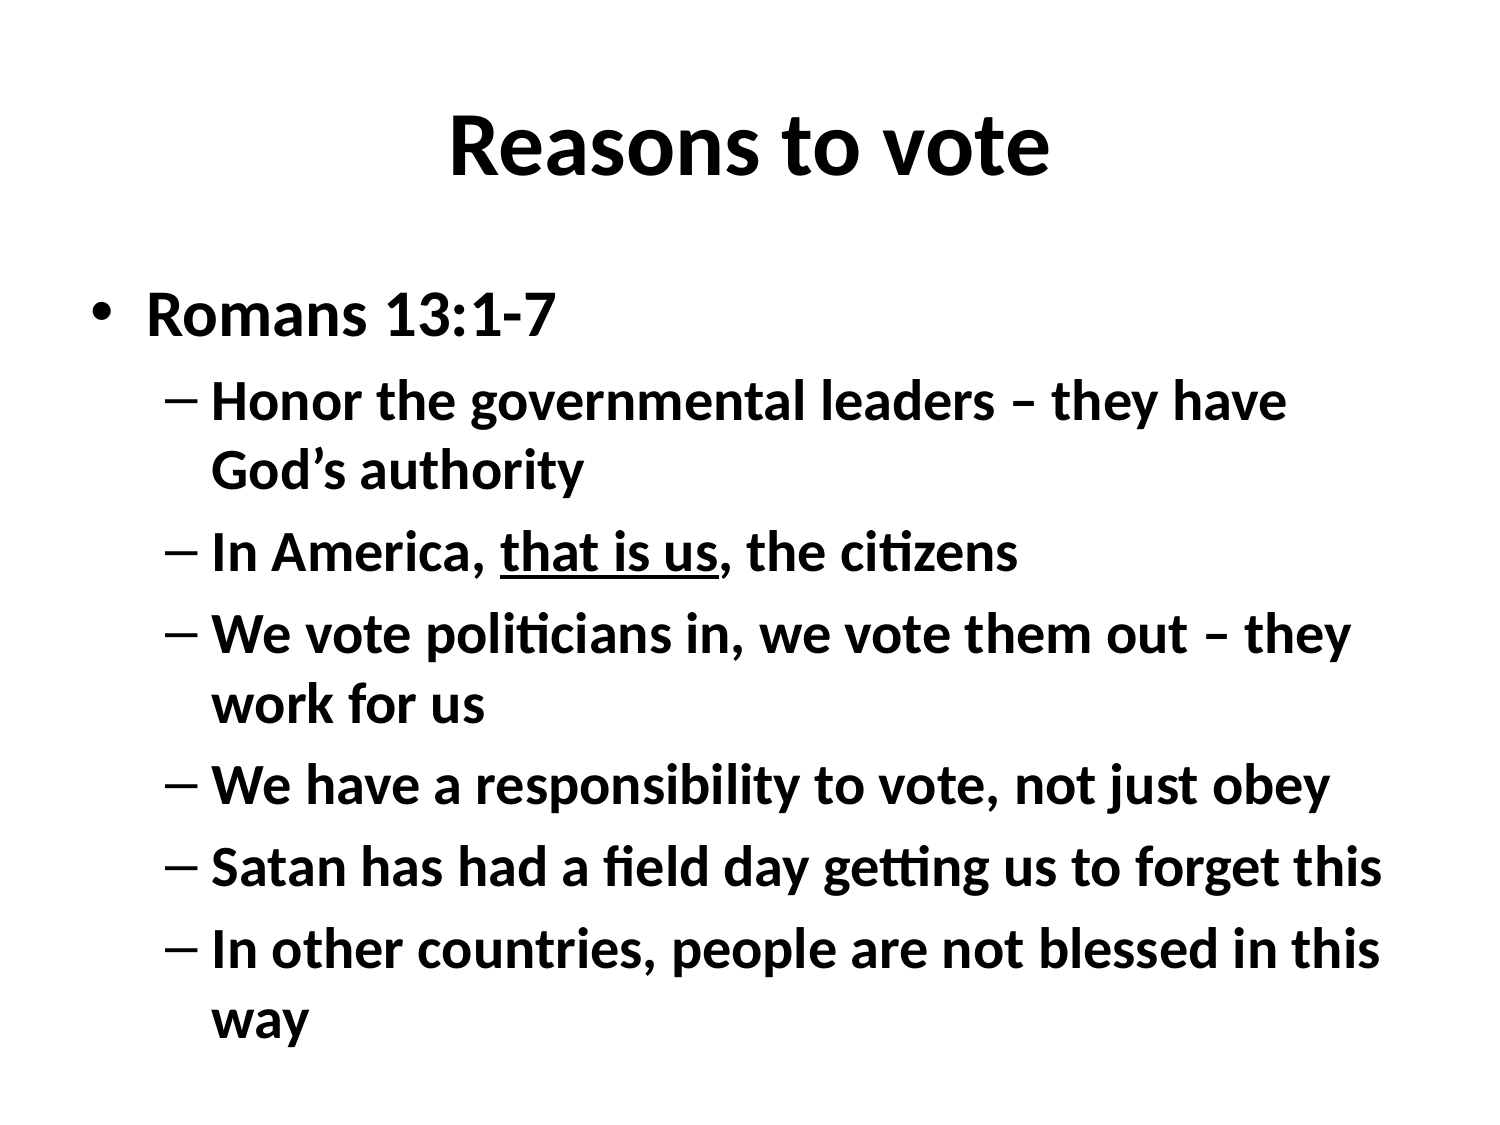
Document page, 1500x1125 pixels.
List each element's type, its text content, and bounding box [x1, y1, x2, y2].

list Romans 13:1-7 Honor the governmental leaders – they have God’s authority In America, that is us, the citizens We vote politicians in, we vote them out – they work for us We have a responsibility to vote, not just obey Satan has had a field day getting us to forget this In other countries, people are not blessed in this way [75, 262, 1425, 1100]
title Reasons to vote [75, 45, 1425, 233]
